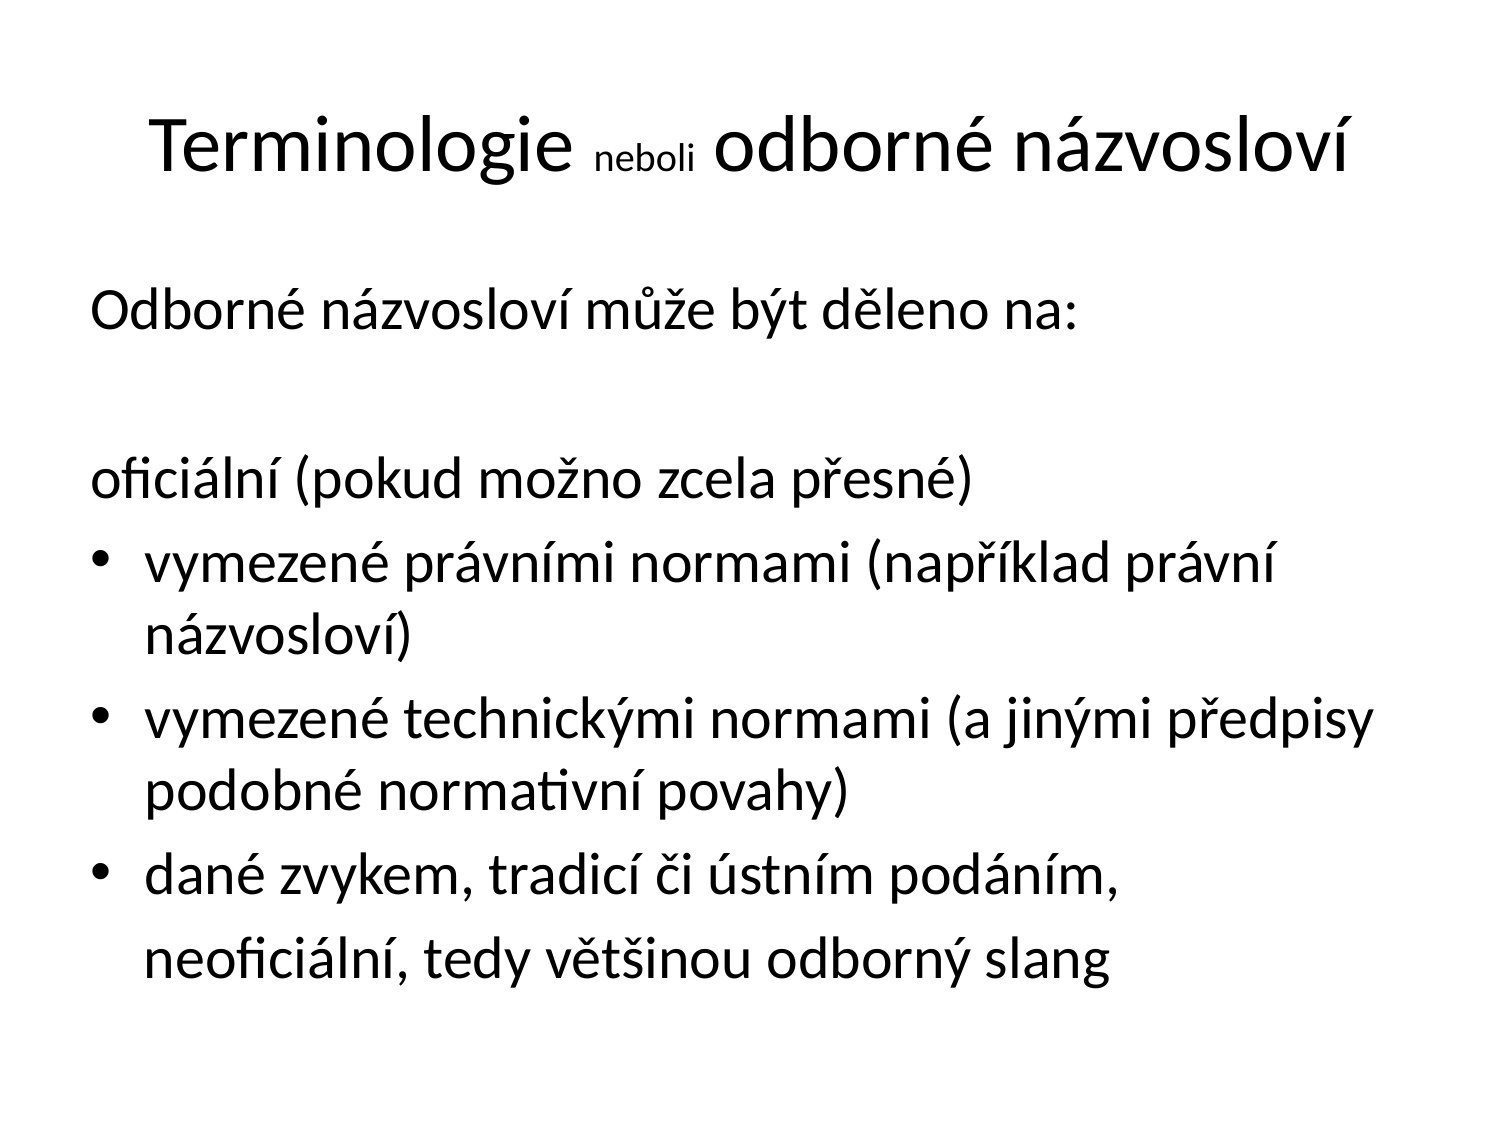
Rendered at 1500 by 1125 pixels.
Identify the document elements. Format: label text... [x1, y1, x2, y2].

list Odborné názvosloví může být děleno na: oficiální (pokud možno zcela přesné) vymezené právními normami (například právní názvosloví) vymezené technickými normami (a jinými předpisy podobné normativní povahy) dané zvykem, tradicí či ústním podáním, neoficiální, tedy většinou odborný slang [75, 262, 1425, 1005]
title Terminologie neboli odborné názvosloví [75, 45, 1425, 233]
